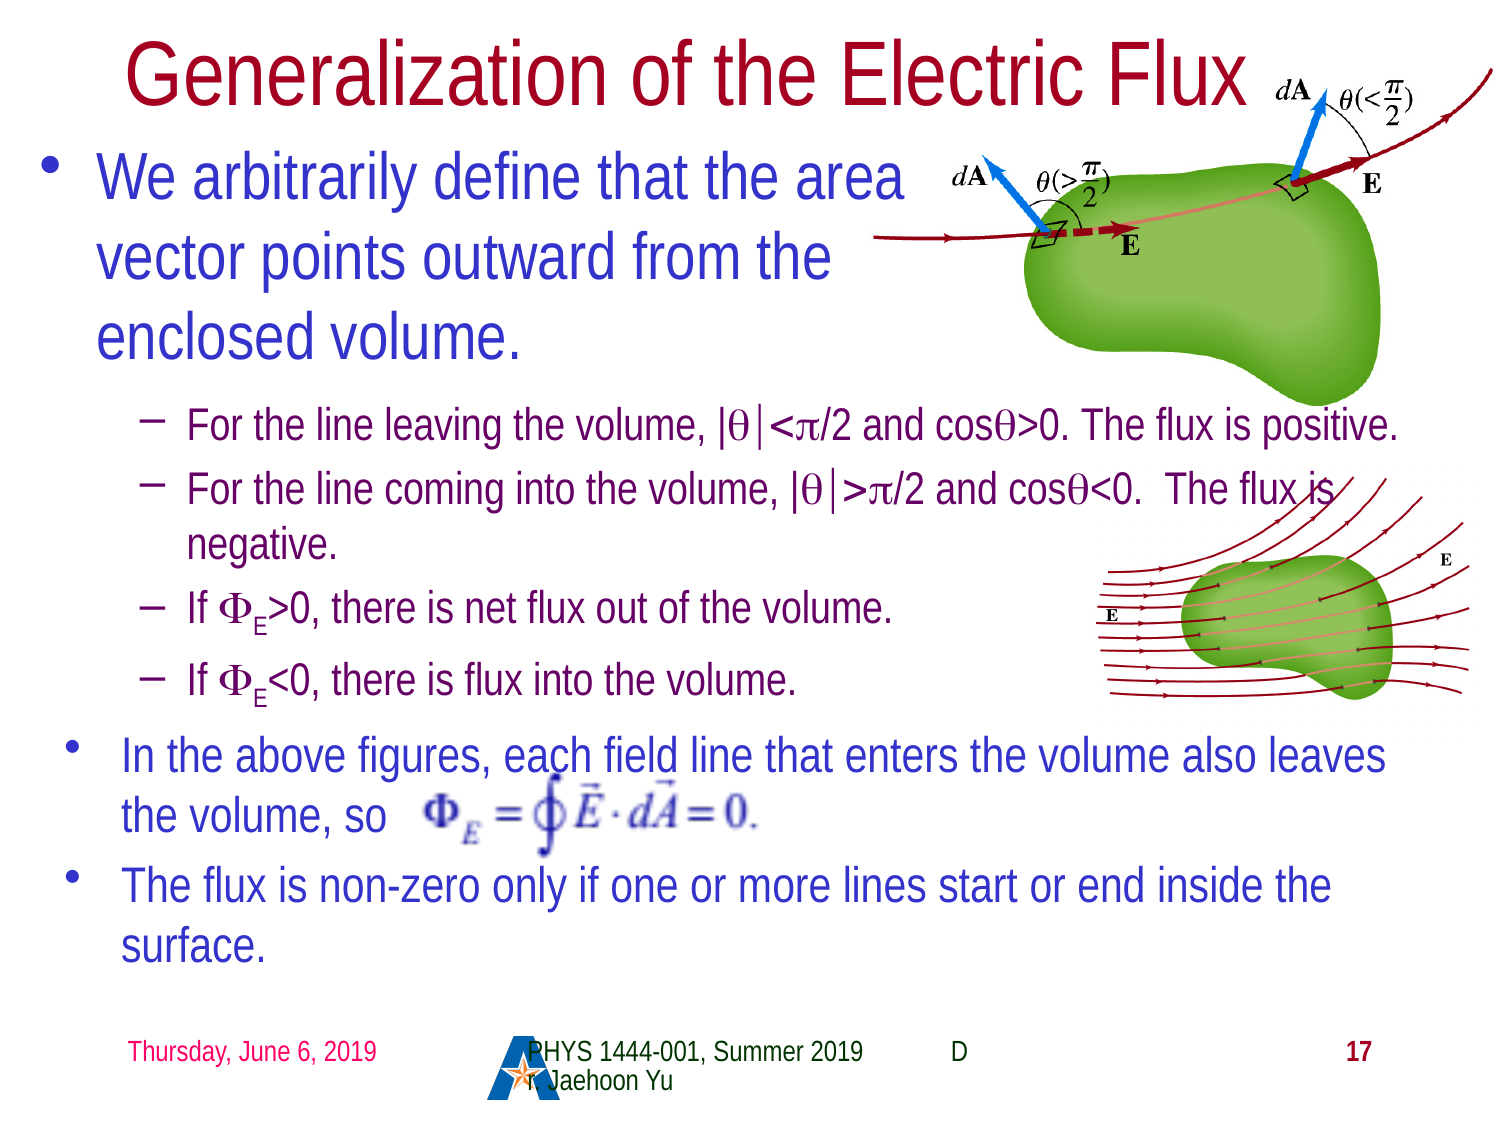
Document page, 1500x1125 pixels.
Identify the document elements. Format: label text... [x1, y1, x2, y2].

footer PHYS 1444-001, Summer 2019 Dr. Jaehoon Yu [512, 1038, 988, 1101]
text_box For the line leaving the volume, |θ|<π/2 and cosθ>0. The flux is positive. For the line coming into the volume, |θ|>π/2 and cosθ<0. The flux is negative. If ΦE>0, there is net flux out of the volume. If ΦE<0, there is flux into the volume. In the above figures, each field line that enters the volume also leaves the volume, so The flux is non-zero only if one or more lines start or end inside the surface. [50, 387, 1425, 1038]
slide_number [112, 1038, 426, 1101]
list We arbitrarily define that the area vector points outward from the enclosed volume. [24, 124, 857, 388]
picture [487, 1038, 512, 1100]
picture [862, 0, 1500, 741]
slide_number 17 [1074, 1038, 1388, 1101]
title Generalization of the Electric Flux [24, 12, 857, 124]
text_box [417, 761, 763, 863]
